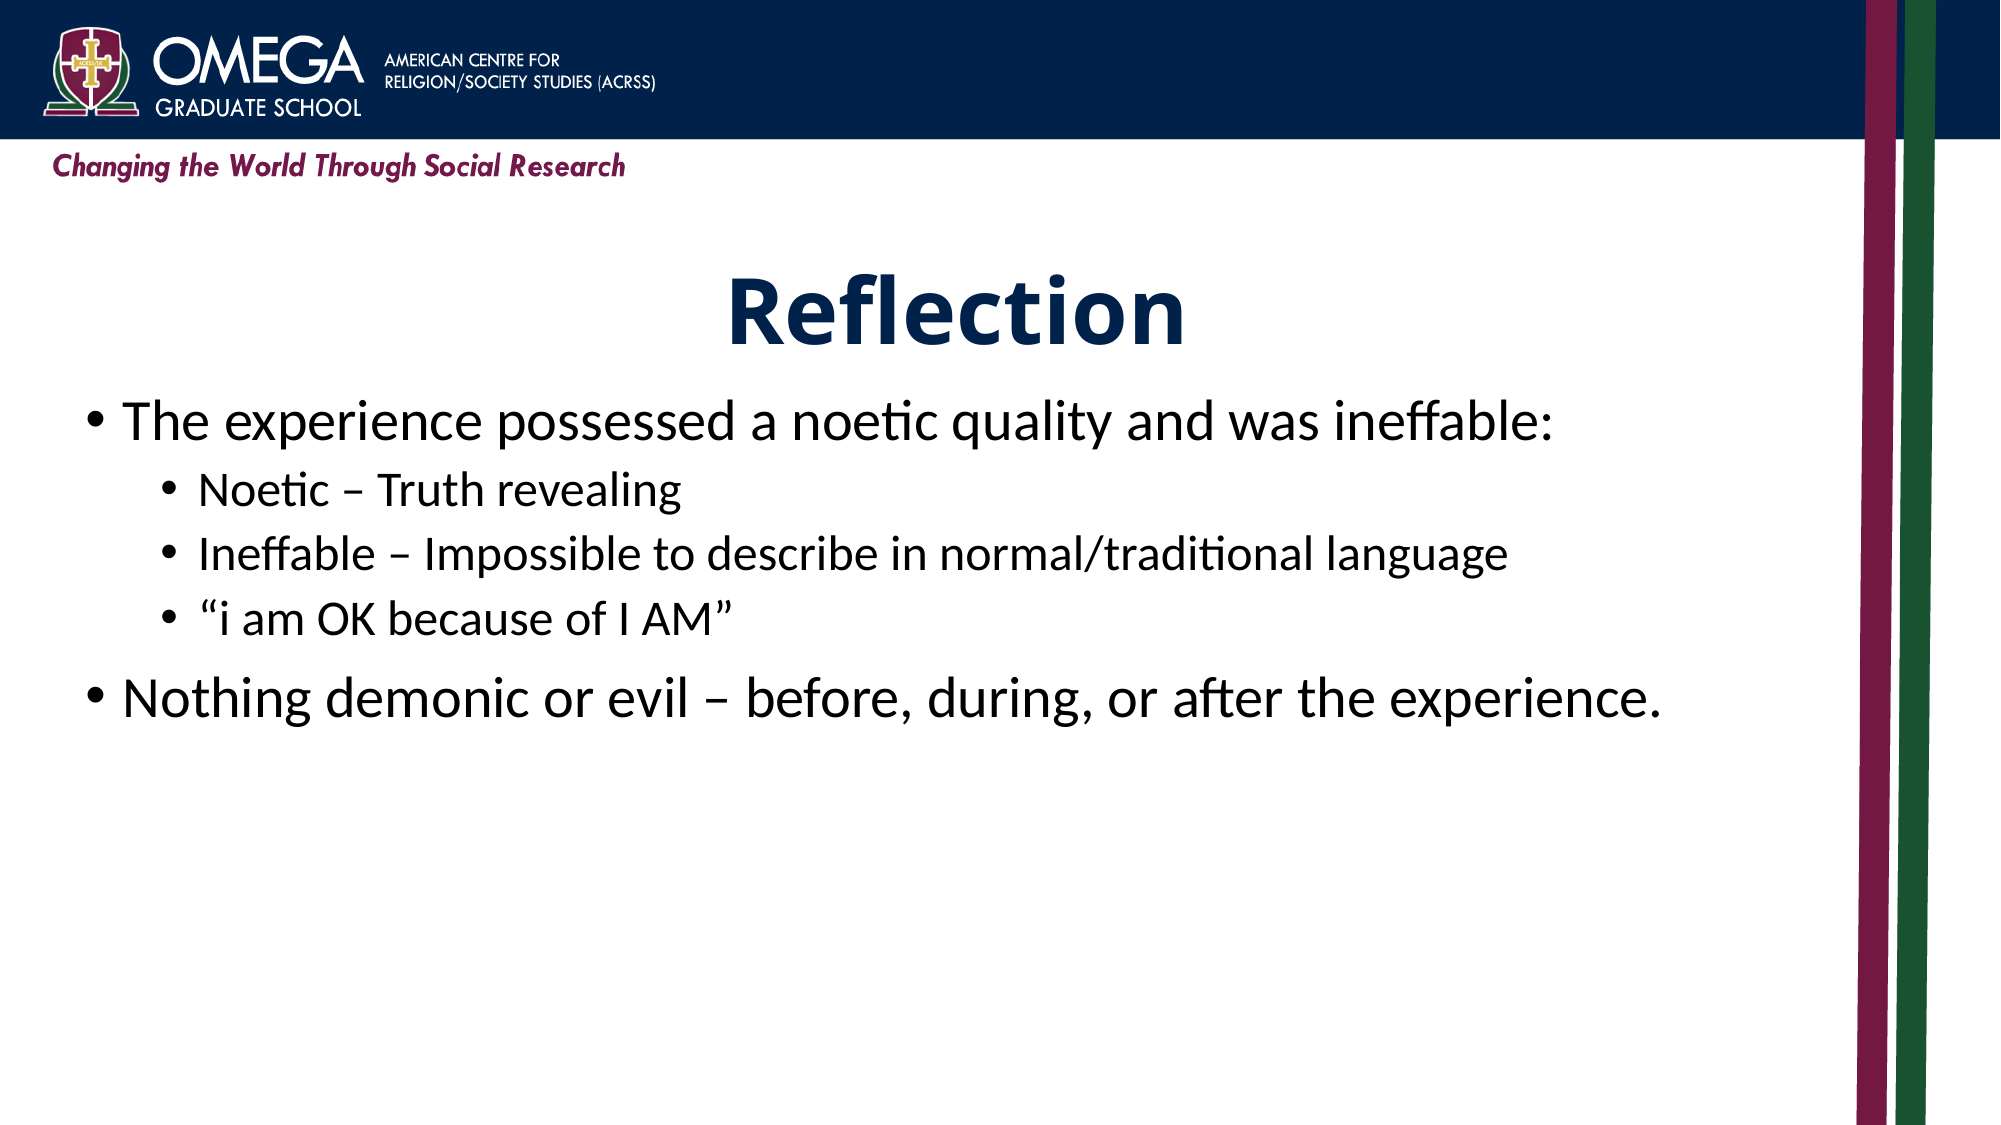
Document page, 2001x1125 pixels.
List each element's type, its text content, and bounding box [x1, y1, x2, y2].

picture [0, 0, 2000, 1125]
list The experience possessed a noetic quality and was ineffable: Noetic – Truth revealing Ineffable – Impossible to describe in normal/traditional language “i am OK because of I AM” Nothing demonic or evil – before, during, or after the experience. [70, 382, 1843, 1014]
title Reflection [70, 246, 1843, 382]
